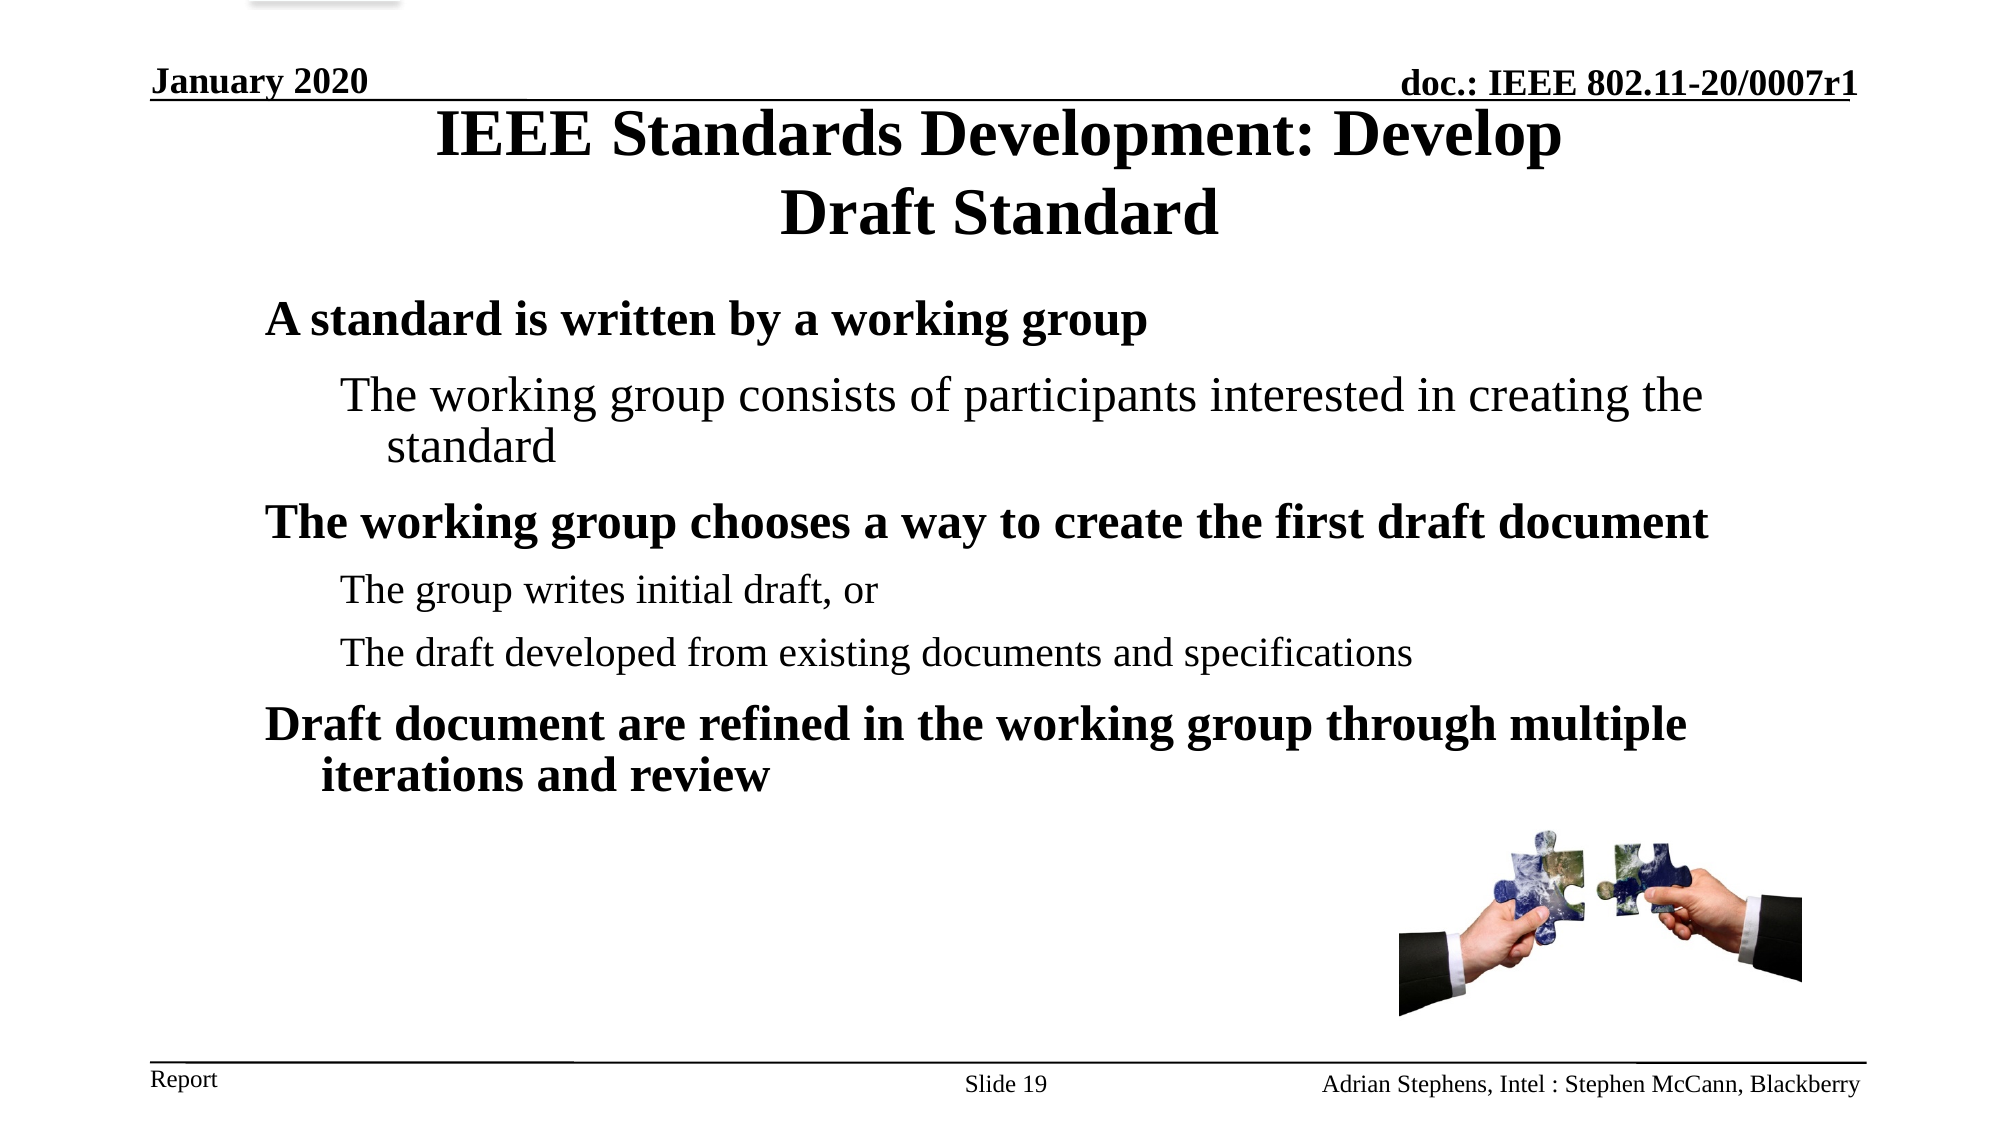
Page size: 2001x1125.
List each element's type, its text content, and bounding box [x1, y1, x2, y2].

text_box Adrian Stephens, Intel : Stephen McCann, Blackberry [1307, 1060, 1895, 1098]
text_box January 2020 [136, 48, 447, 95]
picture [1399, 796, 1803, 1048]
title IEEE Standards Development: Develop Draft Standard [352, 112, 1648, 225]
text_box Slide 19 [949, 1060, 1088, 1098]
list A standard is written by a working group The working group consists of participants interested in creating the standard The working group chooses a way to create the first draft document The group writes initial draft, or The draft developed from existing documents and specifications Draft document are refined in the working group through multiple iterations and review [249, 287, 1851, 1032]
